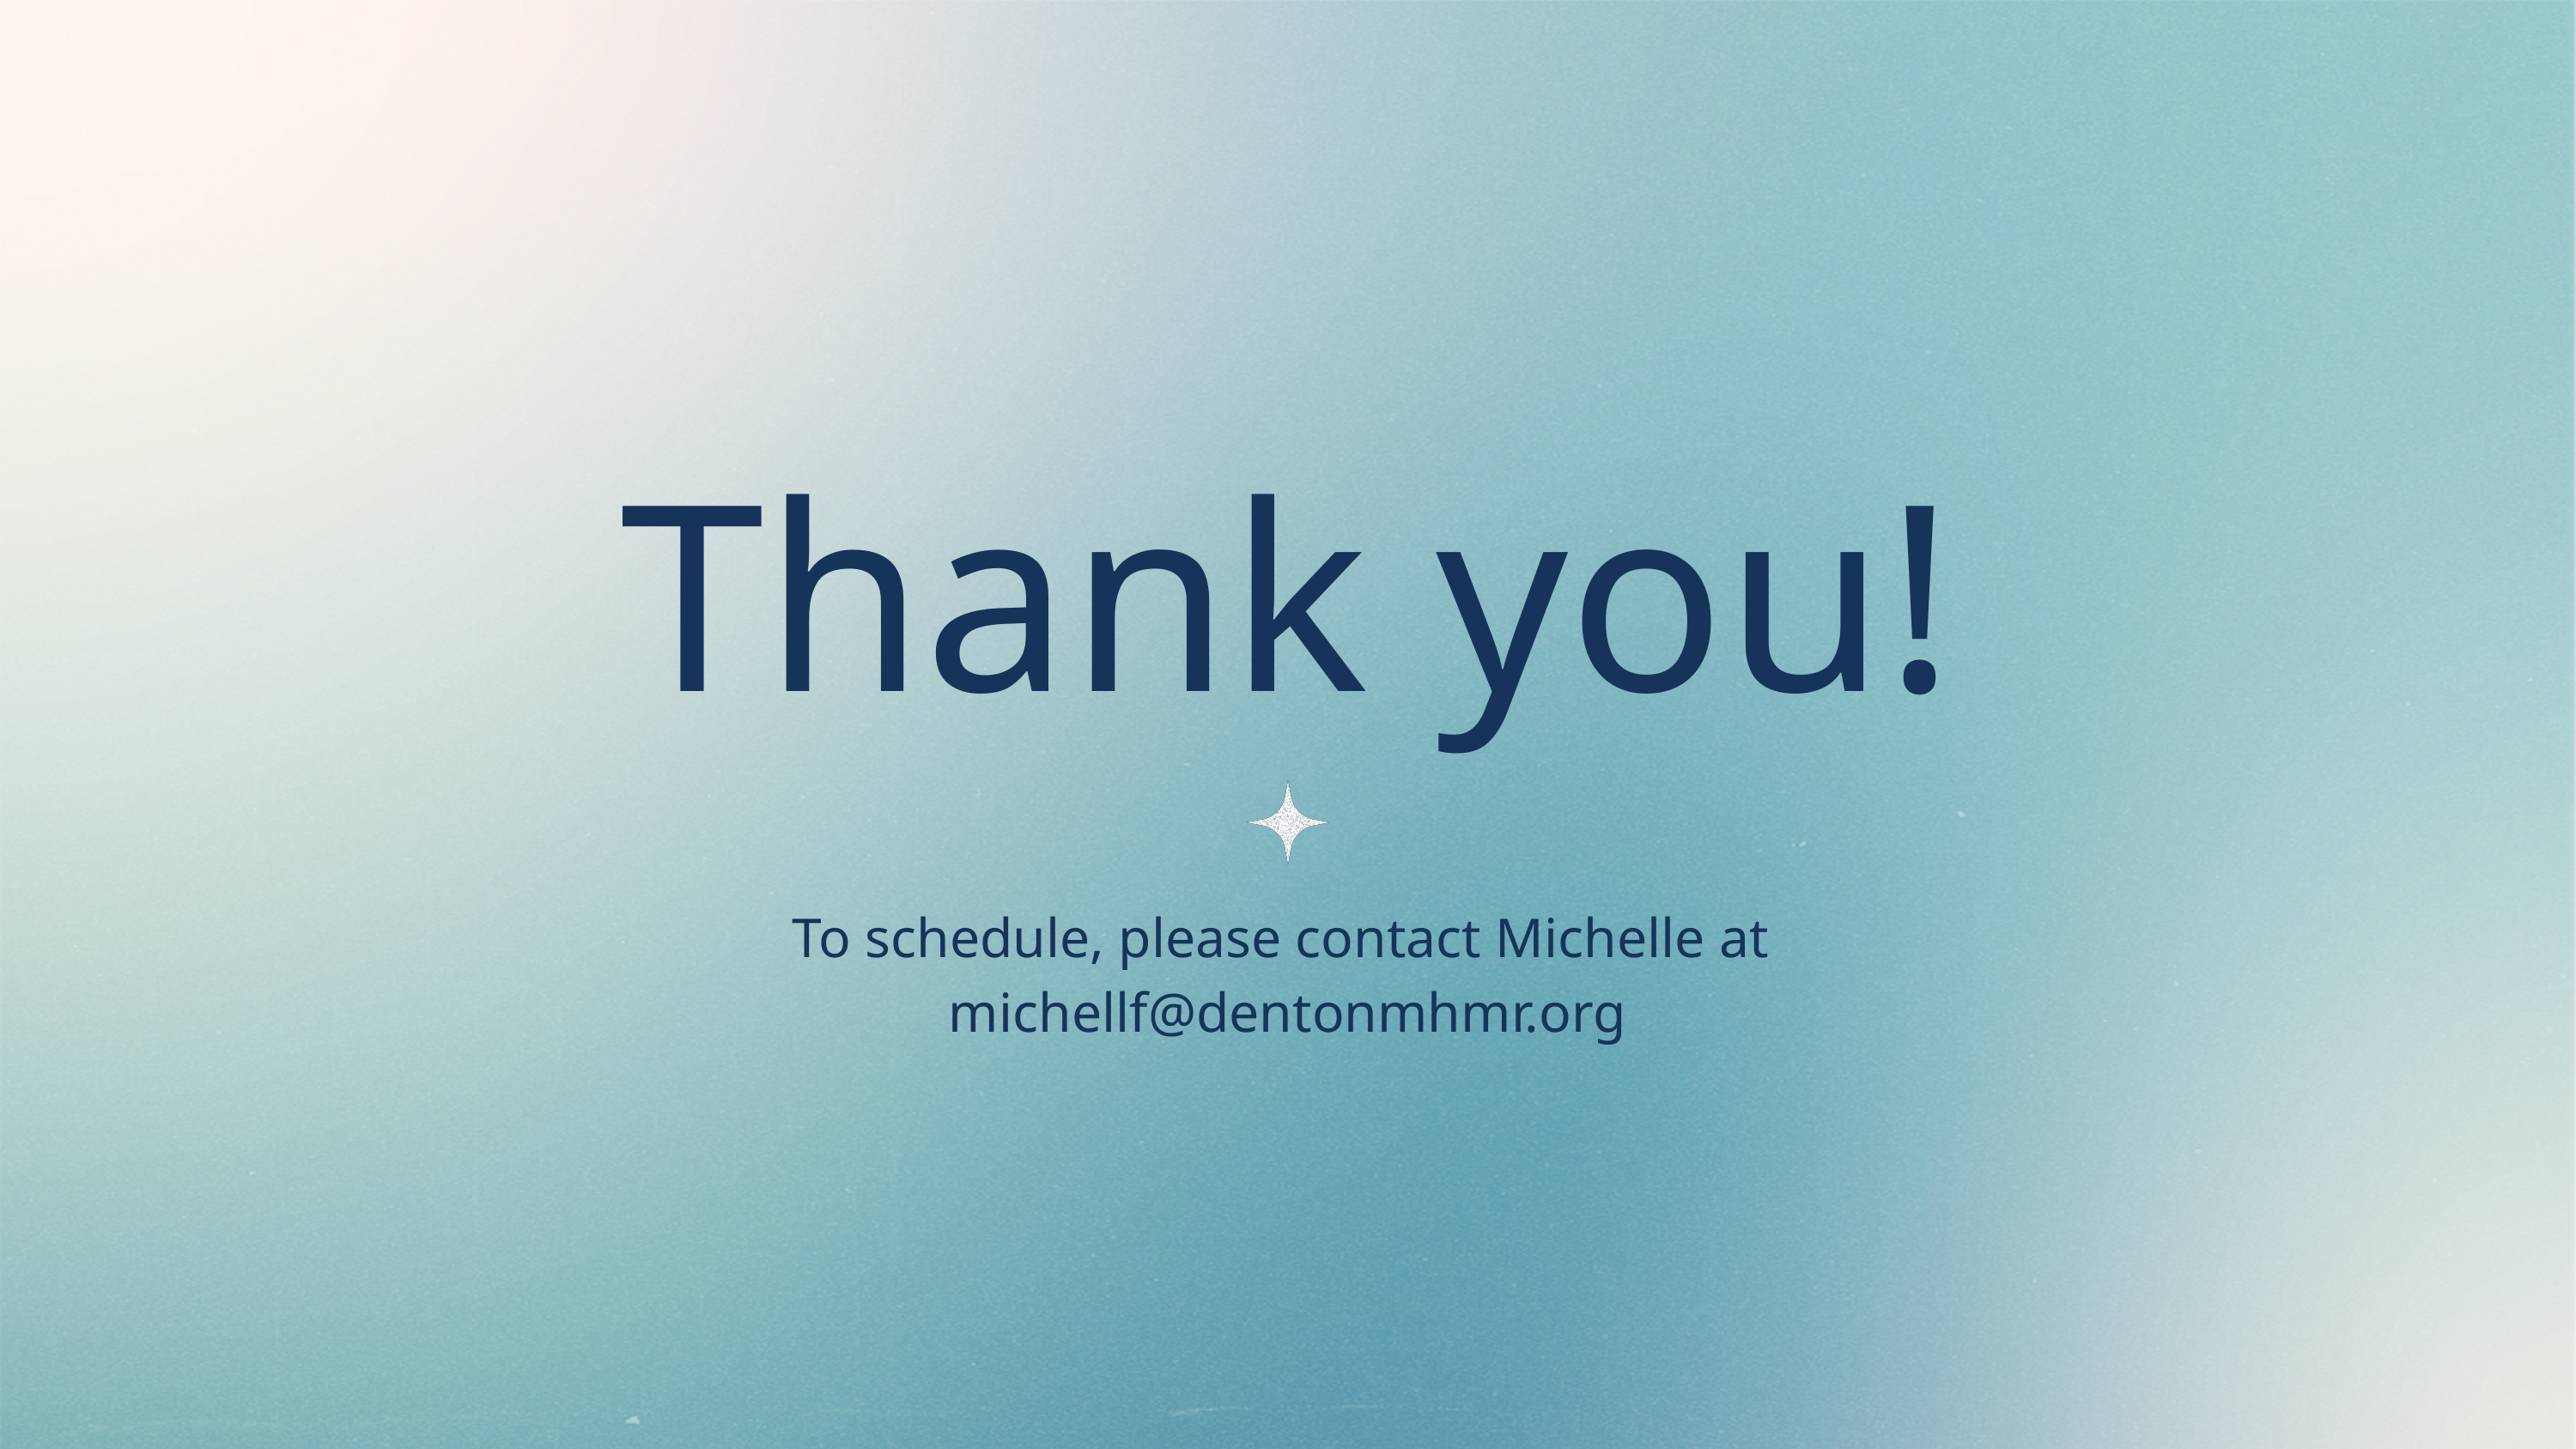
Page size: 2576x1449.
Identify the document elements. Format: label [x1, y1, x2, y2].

text_box [453, 470, 2123, 1039]
text_box [0, 0, 2576, 1449]
